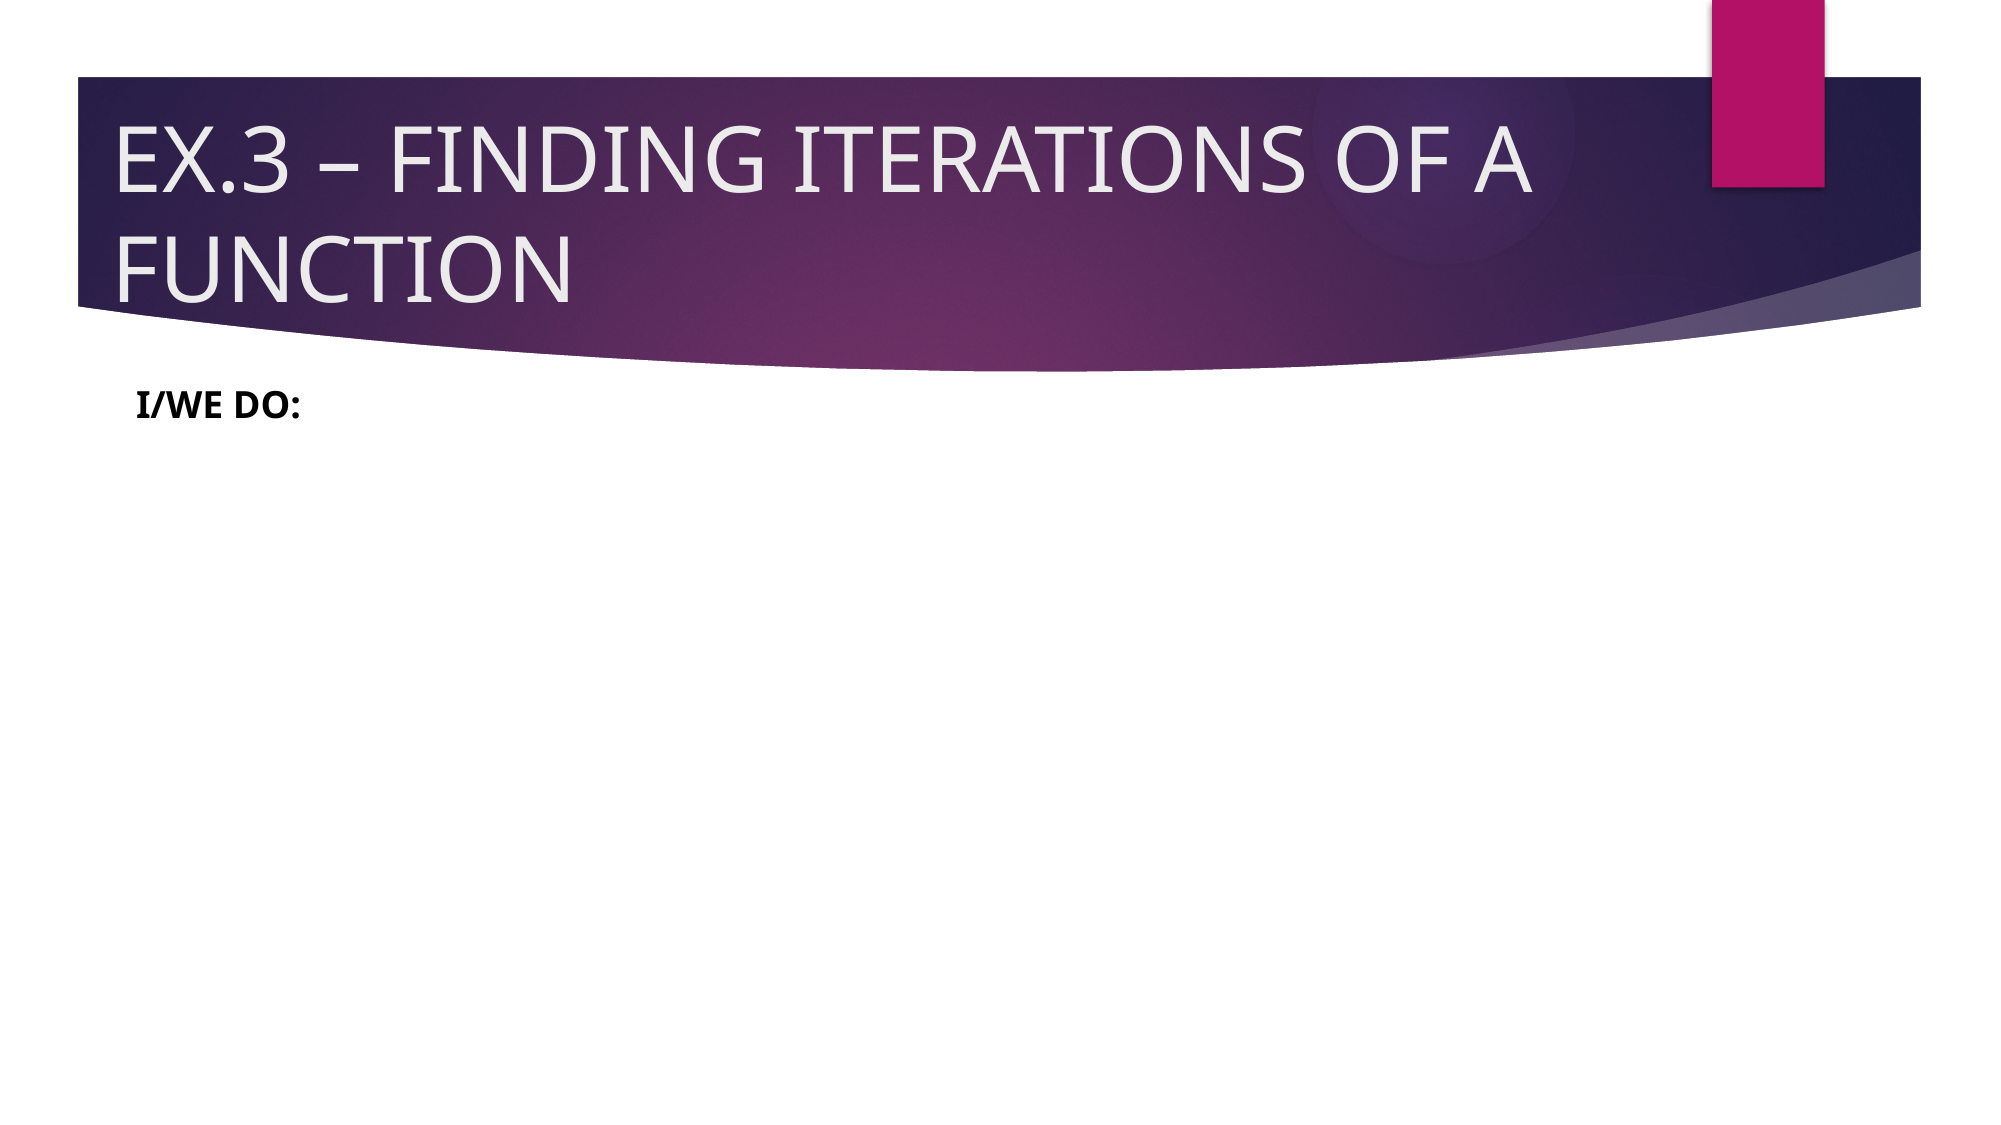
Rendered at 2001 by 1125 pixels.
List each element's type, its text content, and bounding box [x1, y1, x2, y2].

text_box I/WE DO: [121, 373, 377, 434]
title EX.3 – FINDING ITERATIONS OF A FUNCTION [96, 104, 1917, 317]
